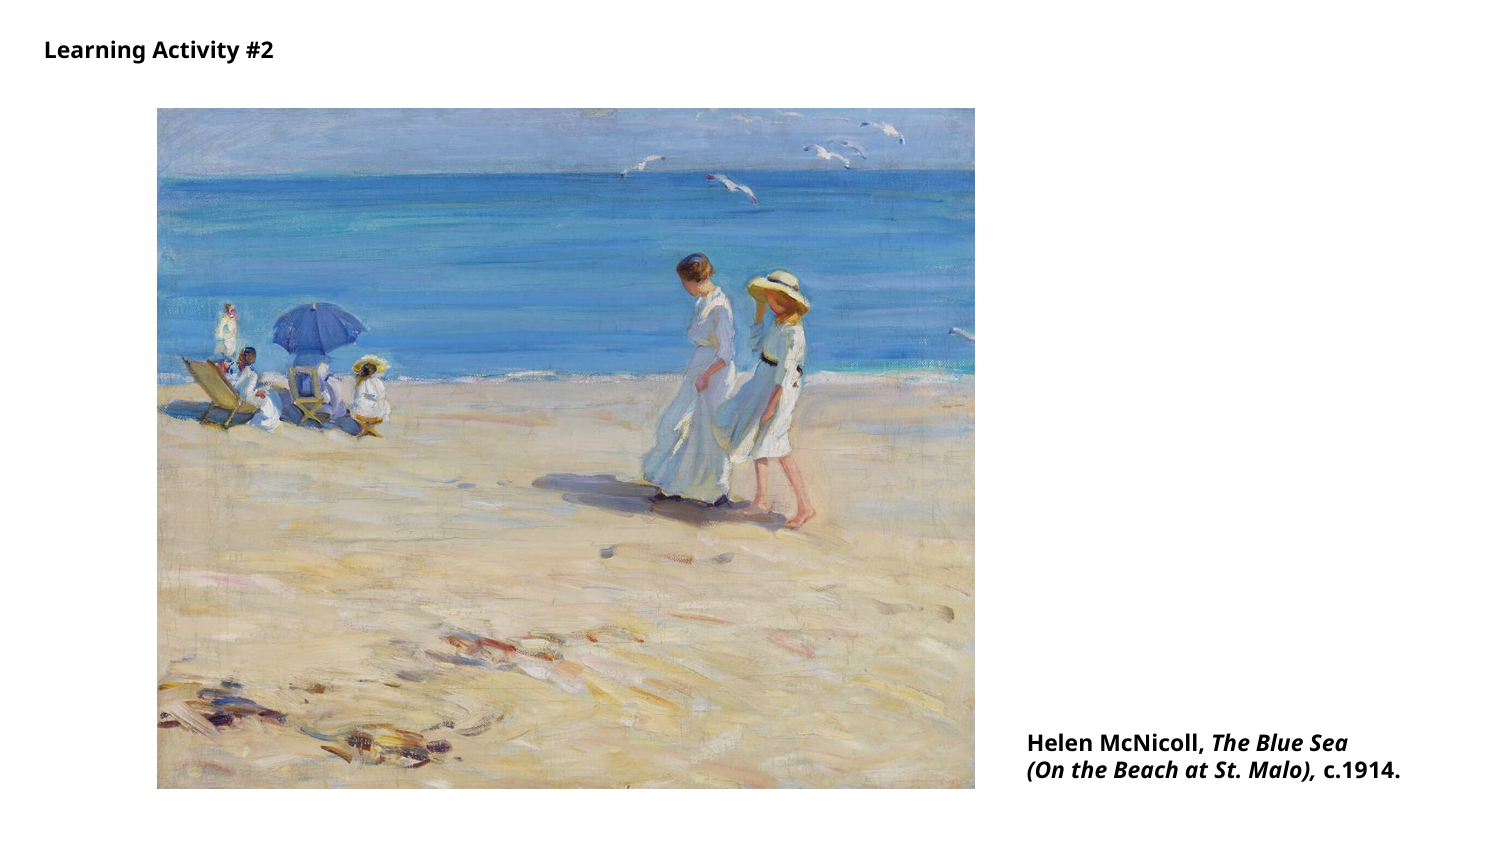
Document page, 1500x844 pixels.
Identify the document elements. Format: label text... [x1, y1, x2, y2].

text_box Learning Activity #2 [28, 16, 329, 227]
text_box Helen McNicoll, The Blue Sea (On the Beach at St. Malo), c.1914. [1012, 720, 1433, 791]
picture [157, 107, 976, 789]
